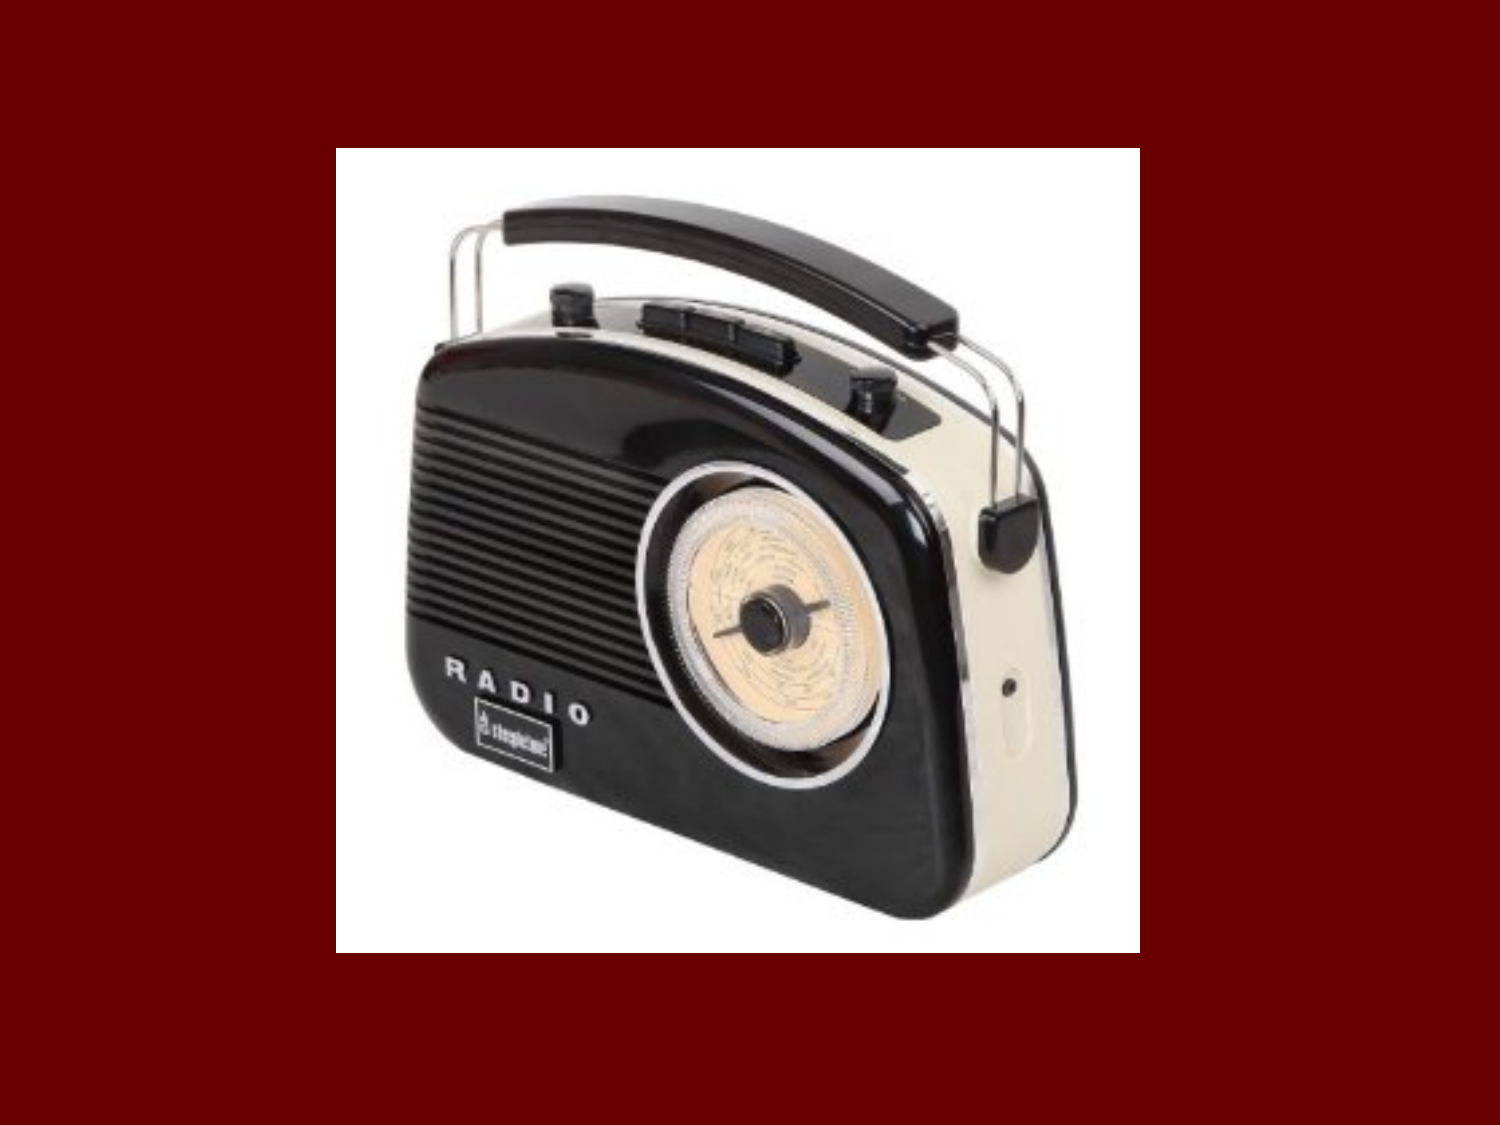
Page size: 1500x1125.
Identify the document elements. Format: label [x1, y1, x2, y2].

picture [336, 148, 1140, 953]
